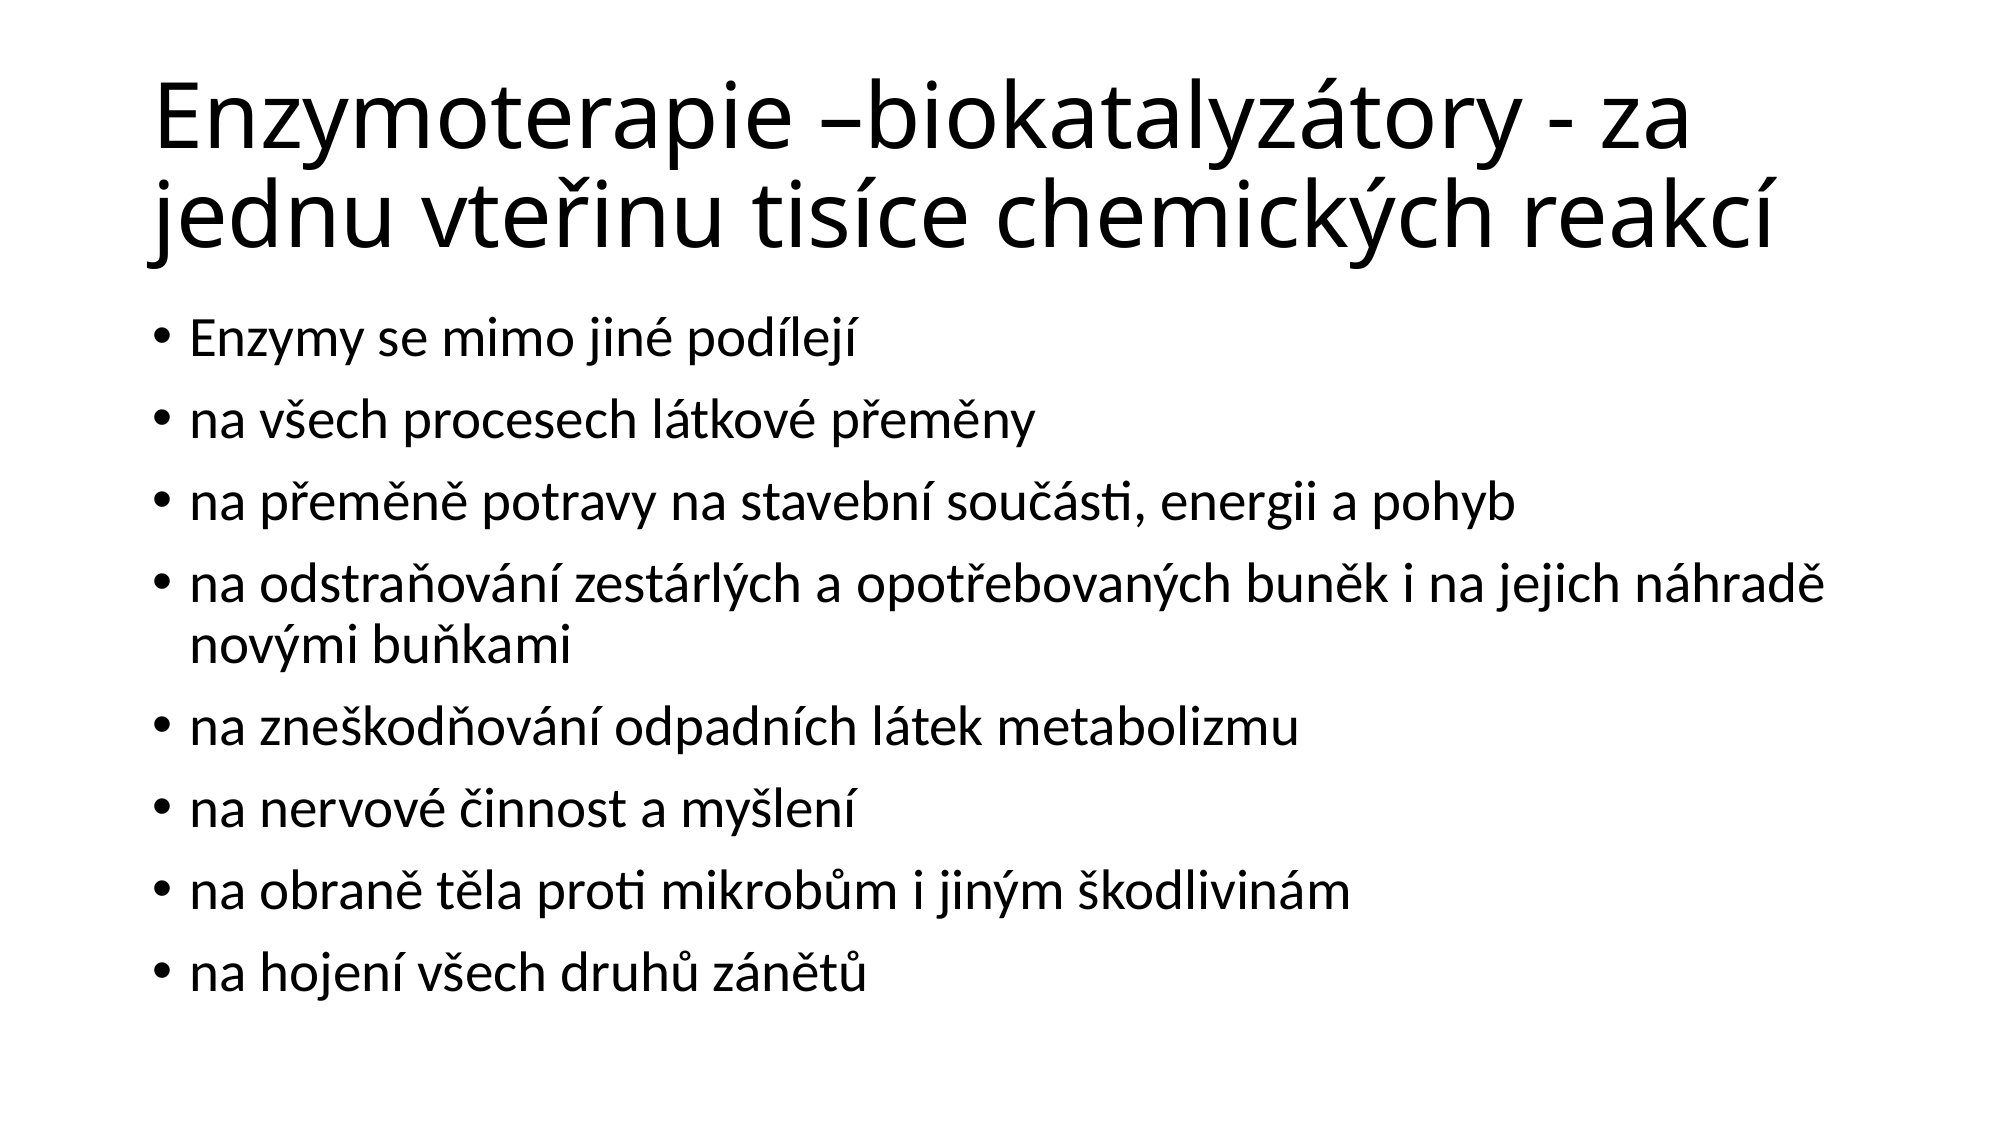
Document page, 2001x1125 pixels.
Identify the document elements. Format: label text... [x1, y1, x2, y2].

list Enzymy se mimo jiné podílejí na všech procesech látkové přeměny na přeměně potravy na stavební součásti, energii a pohyb na odstraňování zestárlých a opotřebovaných buněk i na jejich náhradě novými buňkami na zneškodňování odpadních látek metabolizmu na nervové činnost a myšlení na obraně těla proti mikrobům i jiným škodlivinám na hojení všech druhů zánětů [137, 299, 1863, 1014]
title Enzymoterapie –biokatalyzátory - za jednu vteřinu tisíce chemických reakcí [137, 59, 1863, 278]
